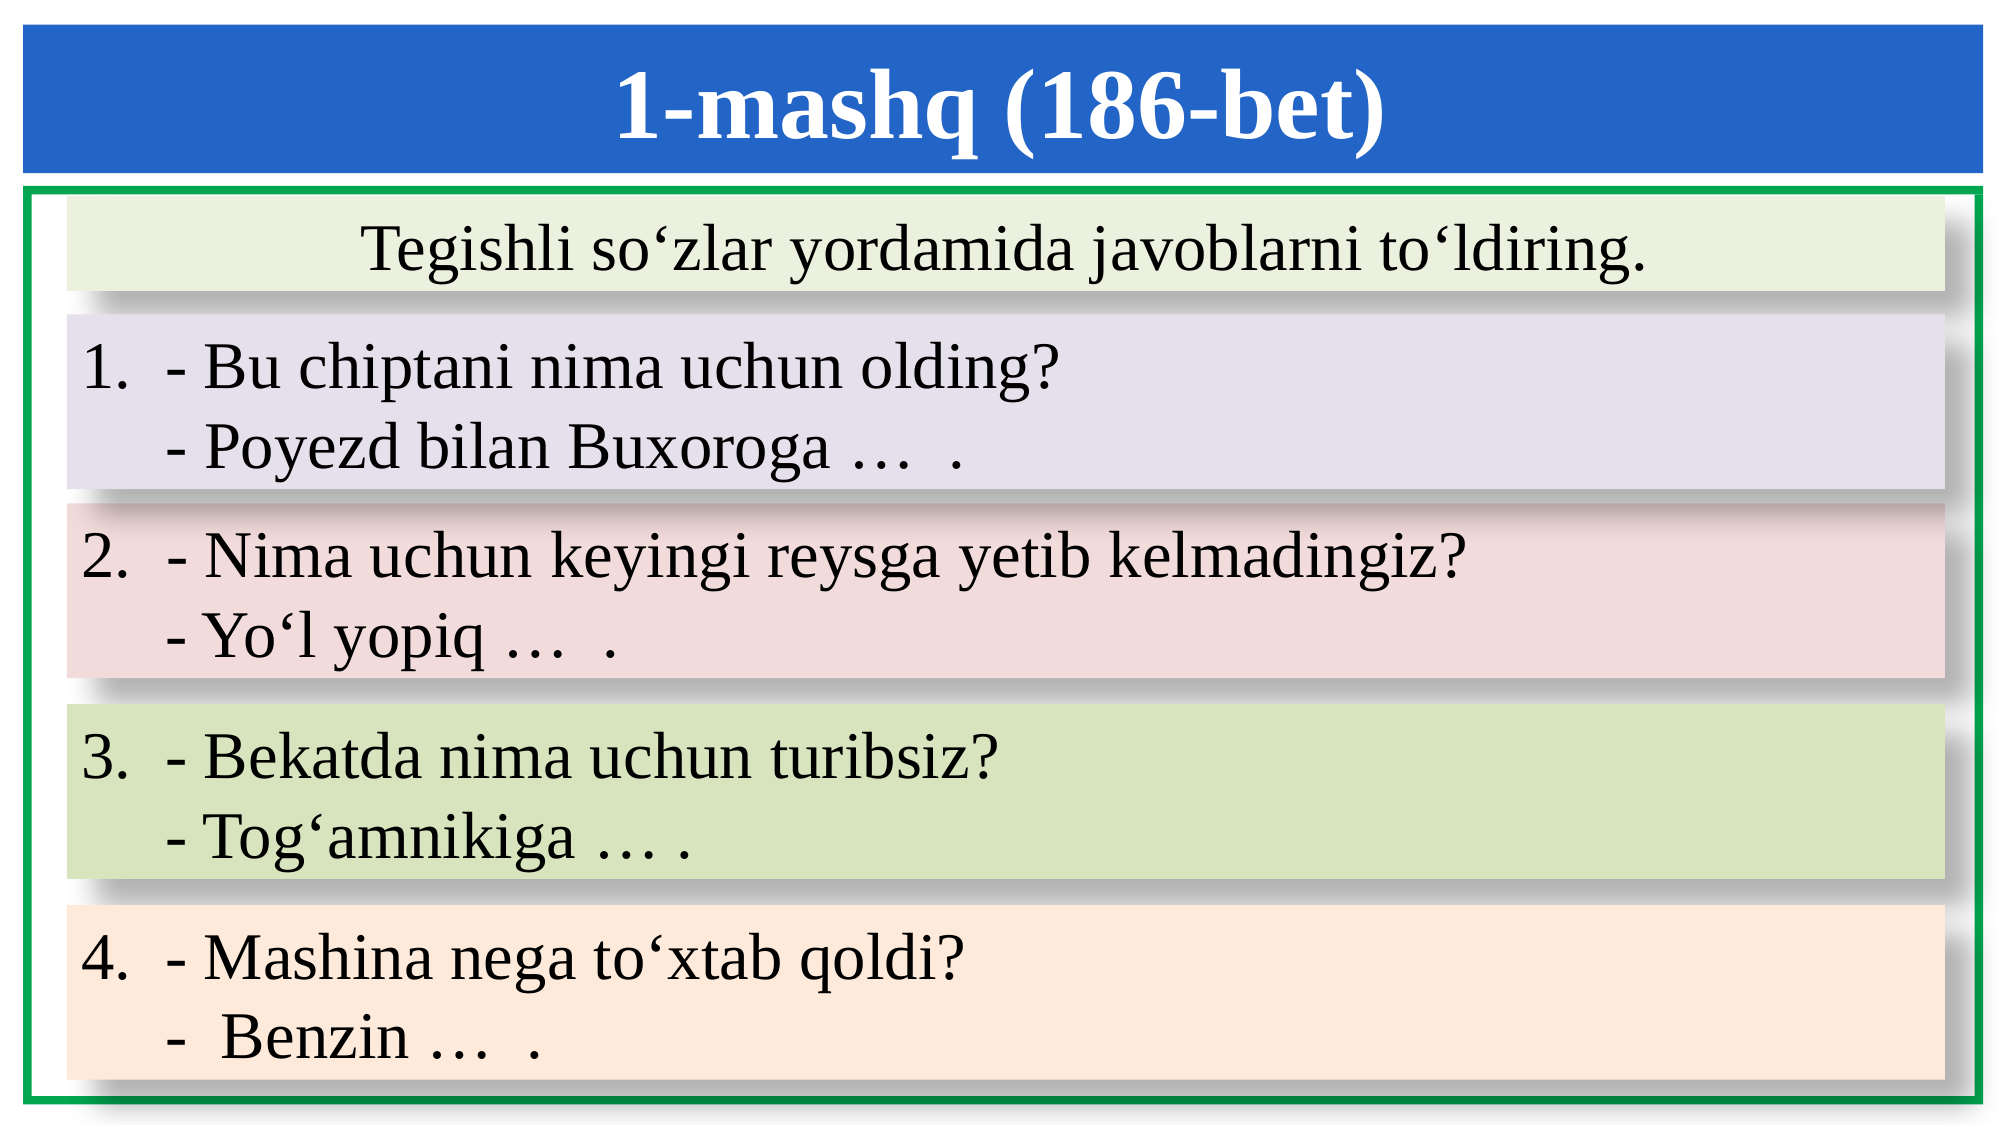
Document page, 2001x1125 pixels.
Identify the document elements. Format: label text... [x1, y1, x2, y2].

text_box Tegishli so‘zlar yordamida javoblarni to‘ldiring. [66, 196, 1945, 291]
text_box 1-mashq (186-bet) [31, 30, 1969, 166]
text_box - Nima uchun keyingi reysga yetib kelmadingiz? - Yo‘l yopiq … . [66, 503, 1945, 679]
text_box 1. - Bu chiptani nima uchun olding? - Poyezd bilan Buxoroga … . [66, 314, 1945, 490]
text_box 4. - Mashina nega to‘xtab qoldi? - Benzin … . [66, 905, 1945, 1080]
text_box 3. - Bekatda nima uchun turibsiz? - Tog‘amnikiga … . [66, 704, 1945, 879]
